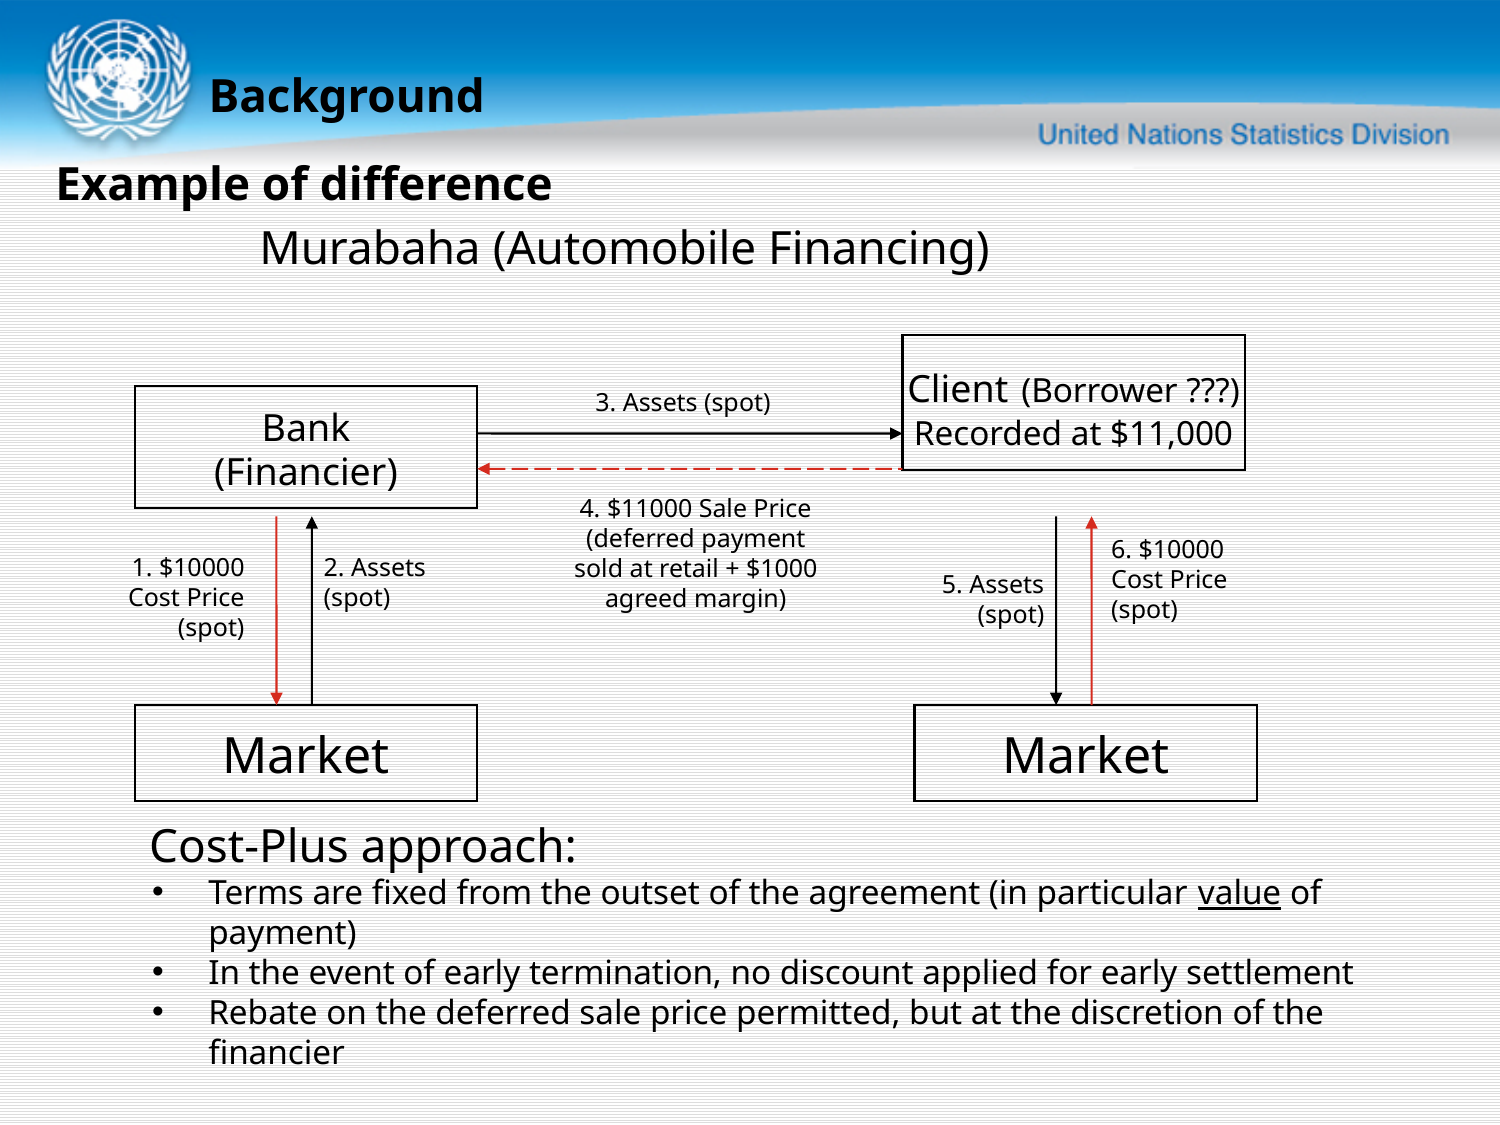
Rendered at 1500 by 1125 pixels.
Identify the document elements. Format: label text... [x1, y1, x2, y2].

text_box Bank (Financier) [134, 386, 478, 508]
text_box Cost-Plus approach: Terms are fixed from the outset of the agreement (in particular value of payment) In the event of early termination, no discount applied for early settlement Rebate on the deferred sale price permitted, but at the discretion of the financier [134, 808, 1373, 1116]
text_box Market [914, 705, 1257, 801]
text_box 2. Assets (spot) [323, 551, 490, 612]
text_box 1. $10000 Cost Price (spot) [104, 551, 245, 642]
text_box [477, 462, 502, 476]
text_box Example of difference [40, 147, 1383, 212]
text_box 3. Assets (spot) [595, 386, 797, 417]
text_box 4. $11000 Sale Price (deferred payment sold at retail + $1000 agreed margin) [571, 492, 820, 613]
title Background [193, 0, 1500, 130]
text_box Murabaha (Automobile Financing) [244, 211, 1383, 280]
text_box [477, 427, 903, 440]
text_box [1049, 516, 1063, 706]
text_box Client (Borrower ???) Recorded at $11,000 [902, 334, 1245, 471]
text_box [1085, 516, 1098, 706]
text_box 5. Assets (spot) [926, 568, 1045, 629]
picture [0, 0, 1500, 169]
text_box [305, 516, 319, 706]
text_box [270, 516, 283, 706]
text_box Market [134, 705, 478, 801]
text_box 6. $10000 Cost Price (spot) [1111, 533, 1230, 624]
